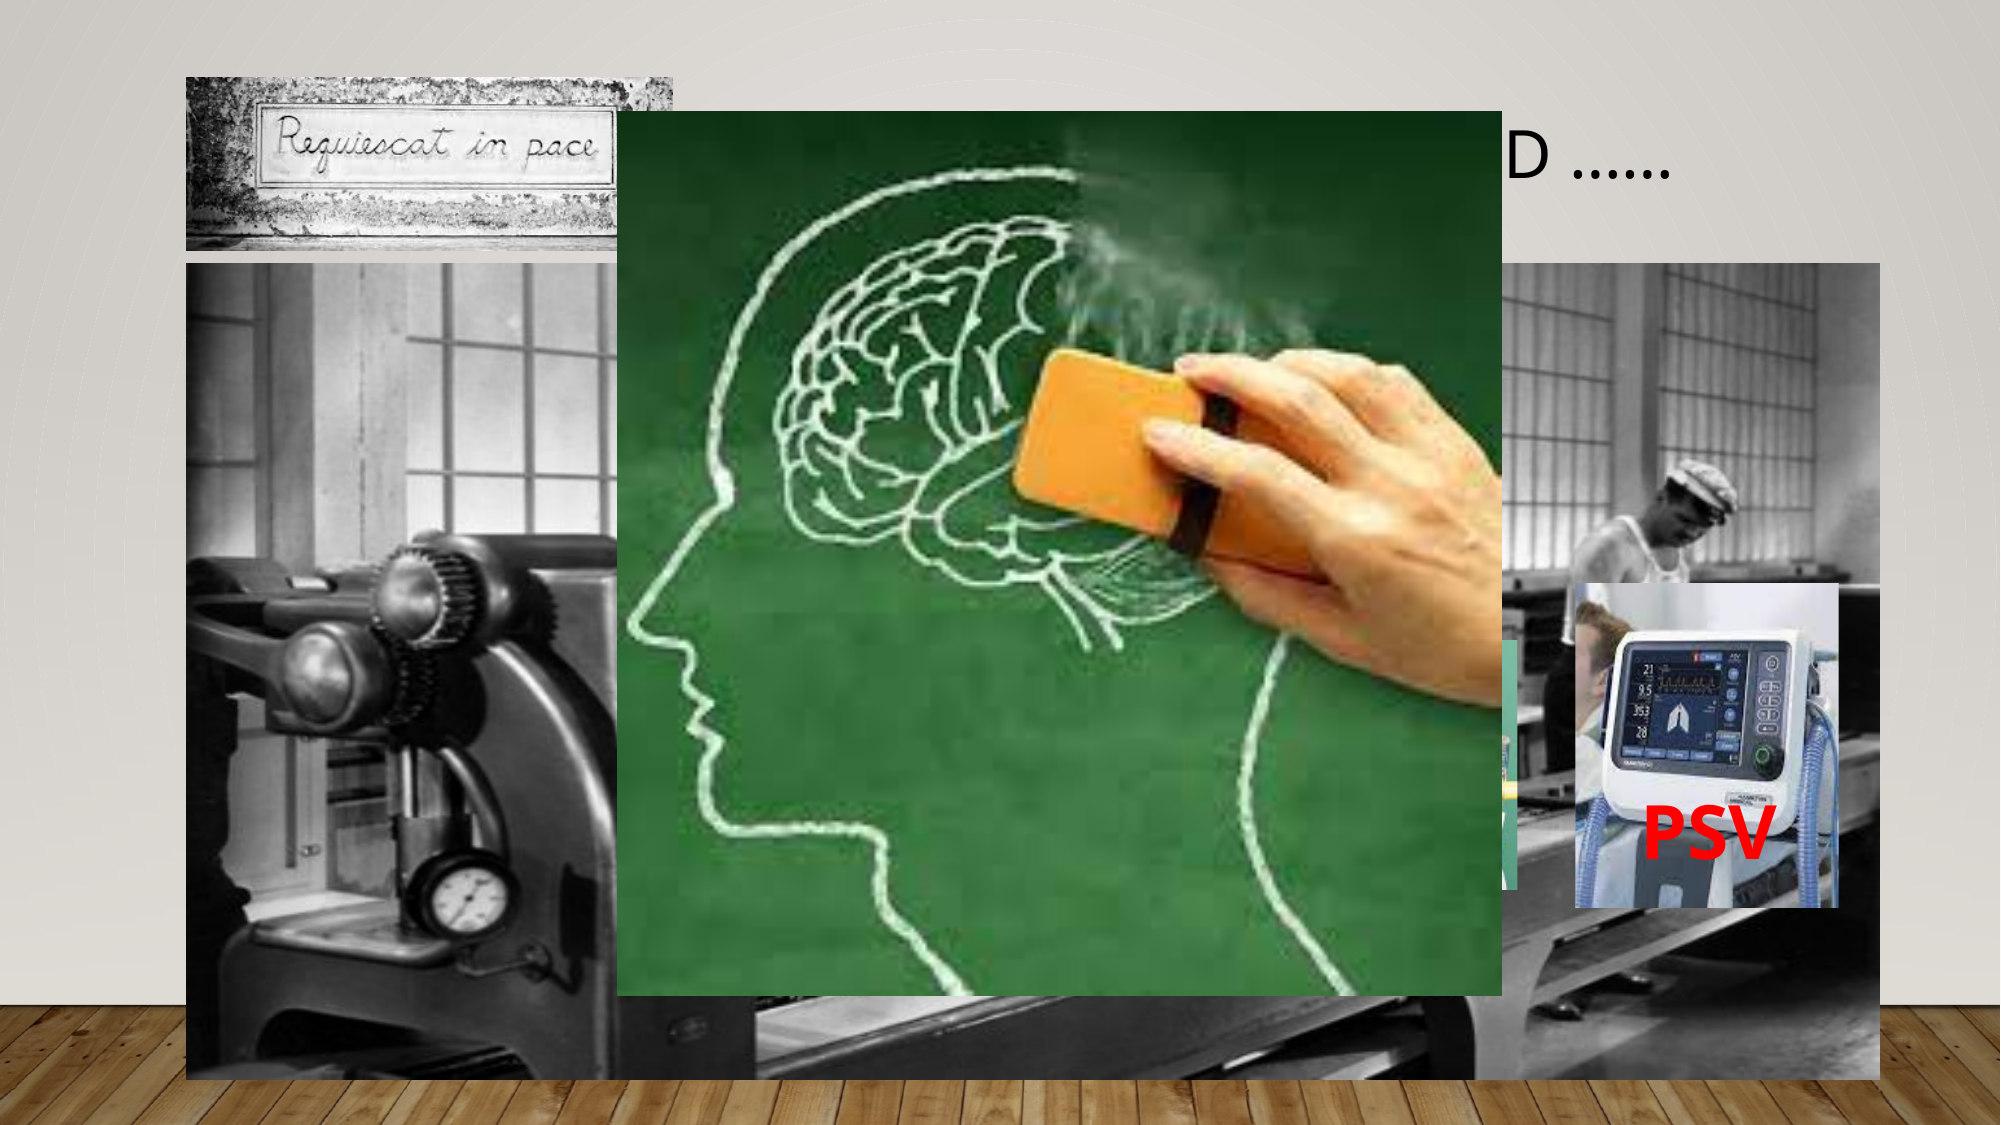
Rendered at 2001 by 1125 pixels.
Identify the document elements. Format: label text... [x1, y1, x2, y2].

picture [0, 77, 2000, 1125]
text_box e poi venne il COVID …… [1503, 114, 1770, 263]
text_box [1575, 583, 1839, 908]
